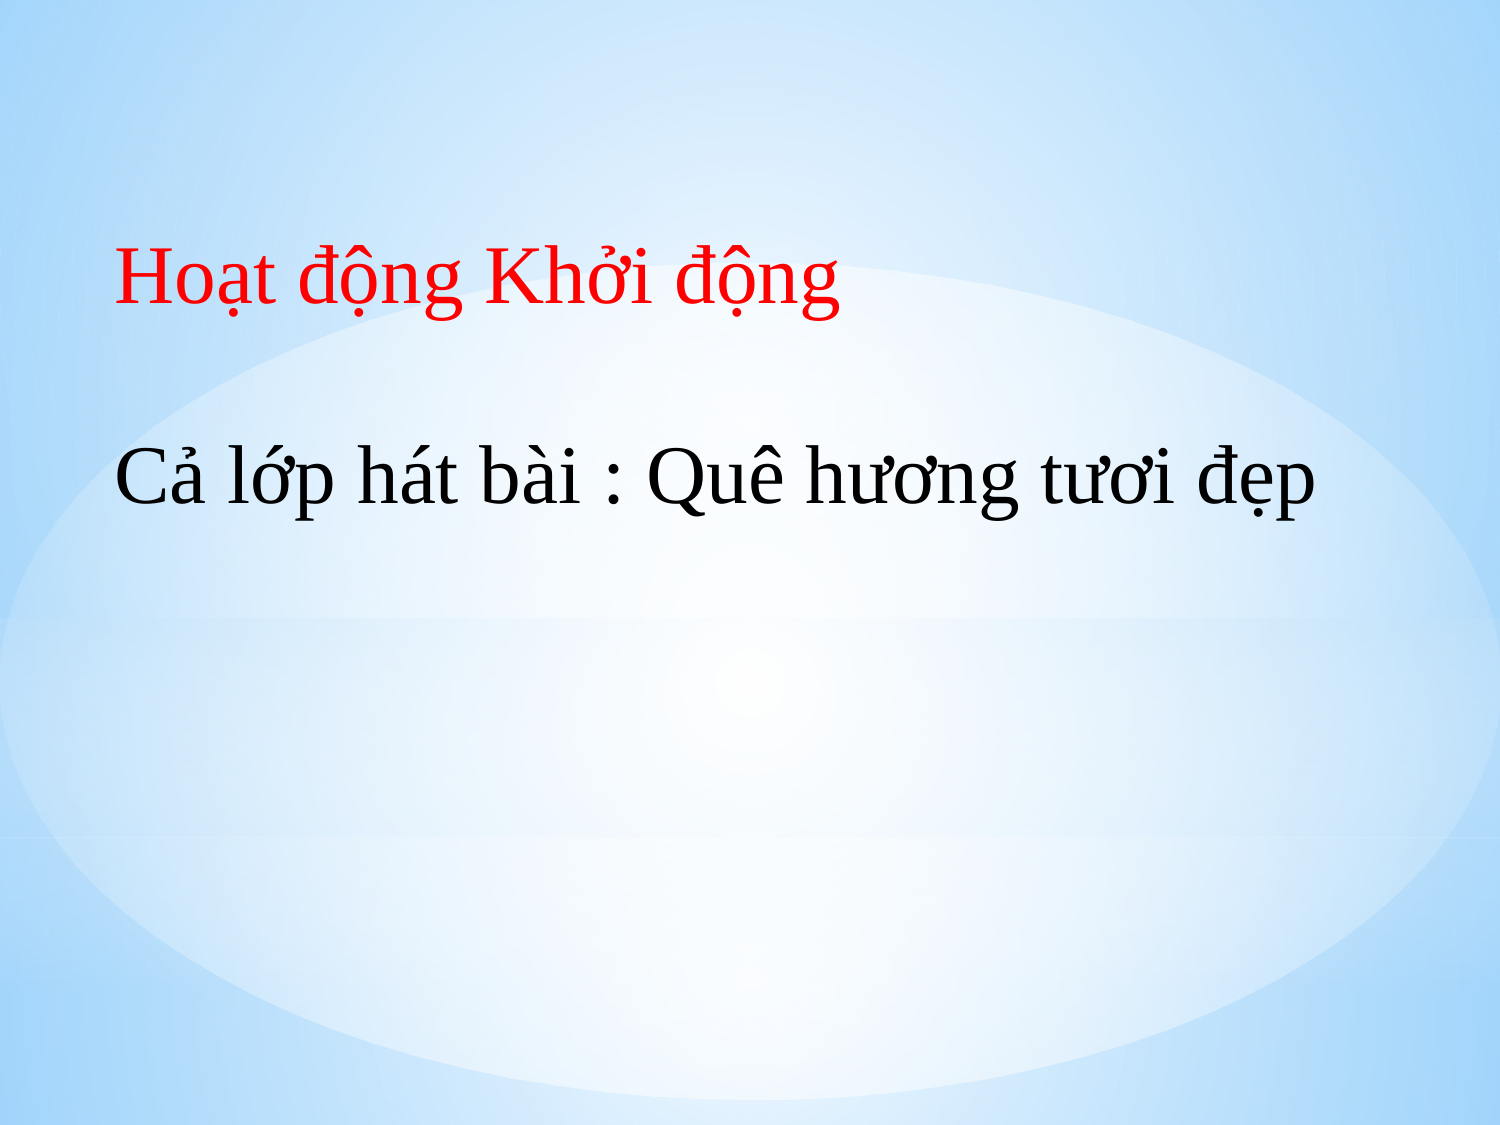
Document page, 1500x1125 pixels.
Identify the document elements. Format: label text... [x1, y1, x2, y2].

text_box Hoạt động Khởi động Cả lớp hát bài : Quê hương tươi đẹp [99, 212, 1375, 528]
